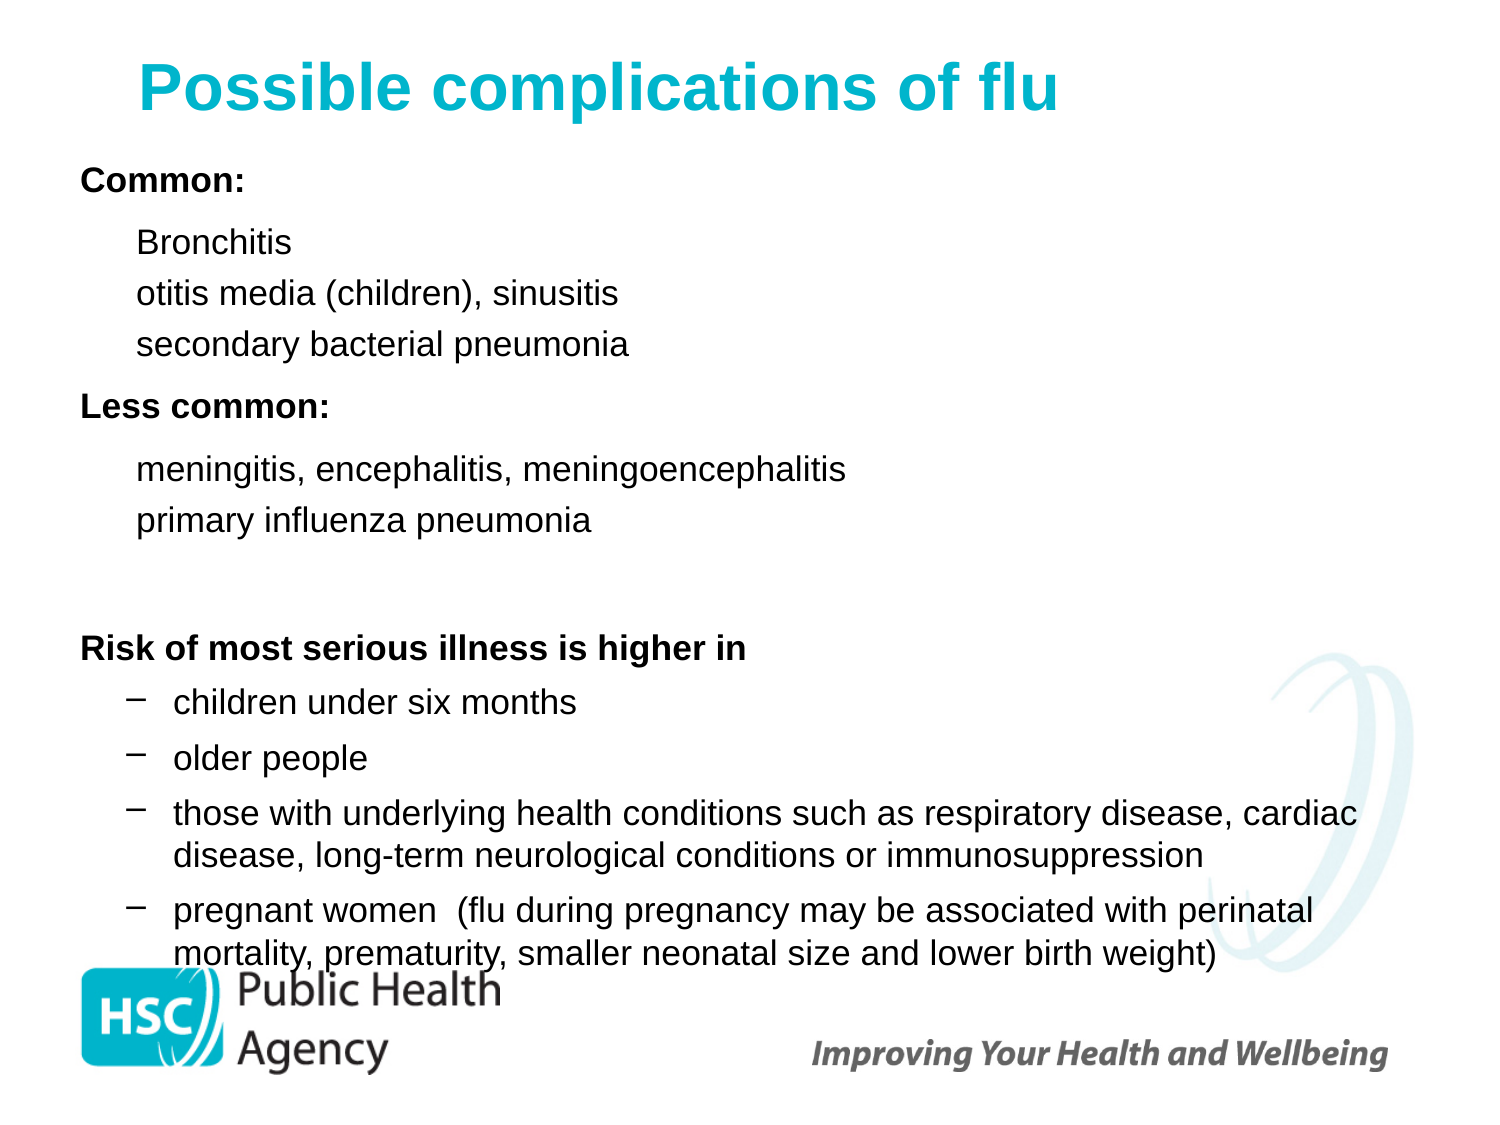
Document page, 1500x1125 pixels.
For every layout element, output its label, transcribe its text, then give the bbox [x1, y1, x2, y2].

picture [75, 962, 500, 1034]
title Possible complications of flu [123, 30, 1211, 138]
picture [1187, 649, 1417, 978]
slide_number 10 [0, 1034, 1500, 1125]
list Common: Bronchitis otitis media (children), sinusitis secondary bacterial pneumonia Less common: meningitis, encephalitis, meningoencephalitis primary influenza pneumonia Risk of most serious illness is higher in children under six months older people those with underlying health conditions such as respiratory disease, cardiac disease, long-term neurological conditions or immunosuppression pregnant women (flu during pregnancy may be associated with perinatal mortality, prematurity, smaller neonatal size and lower birth weight) [64, 149, 1400, 929]
